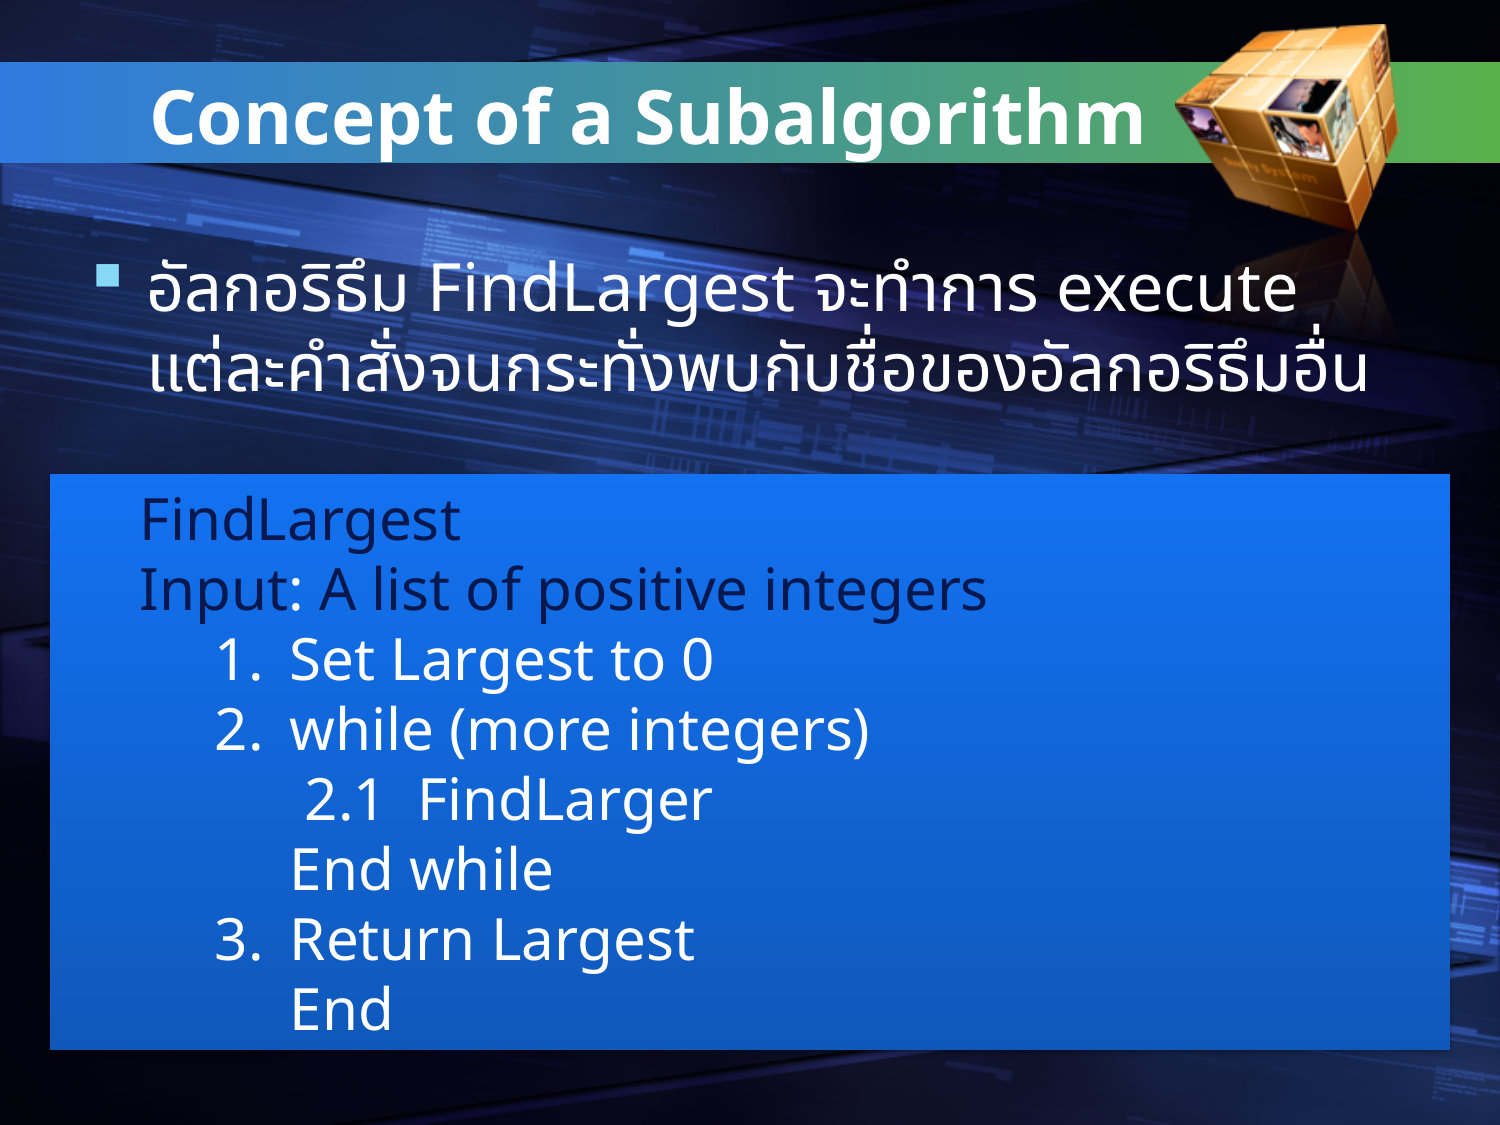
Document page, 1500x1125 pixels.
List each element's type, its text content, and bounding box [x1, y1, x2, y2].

list อัลกอริธึม FindLargest จะทำการ execute แต่ละคำสั่งจนกระทั่งพบกับชื่อของอัลกอริธึมอื่น [74, 237, 1426, 472]
picture [0, 0, 1500, 1125]
text_box FindLargest Input: A list of positive integers Set Largest to 0 while (more integers) 2.1 FindLarger End while Return Largest End [50, 474, 1450, 1050]
title Concept of a Subalgorithm [74, 62, 1163, 156]
